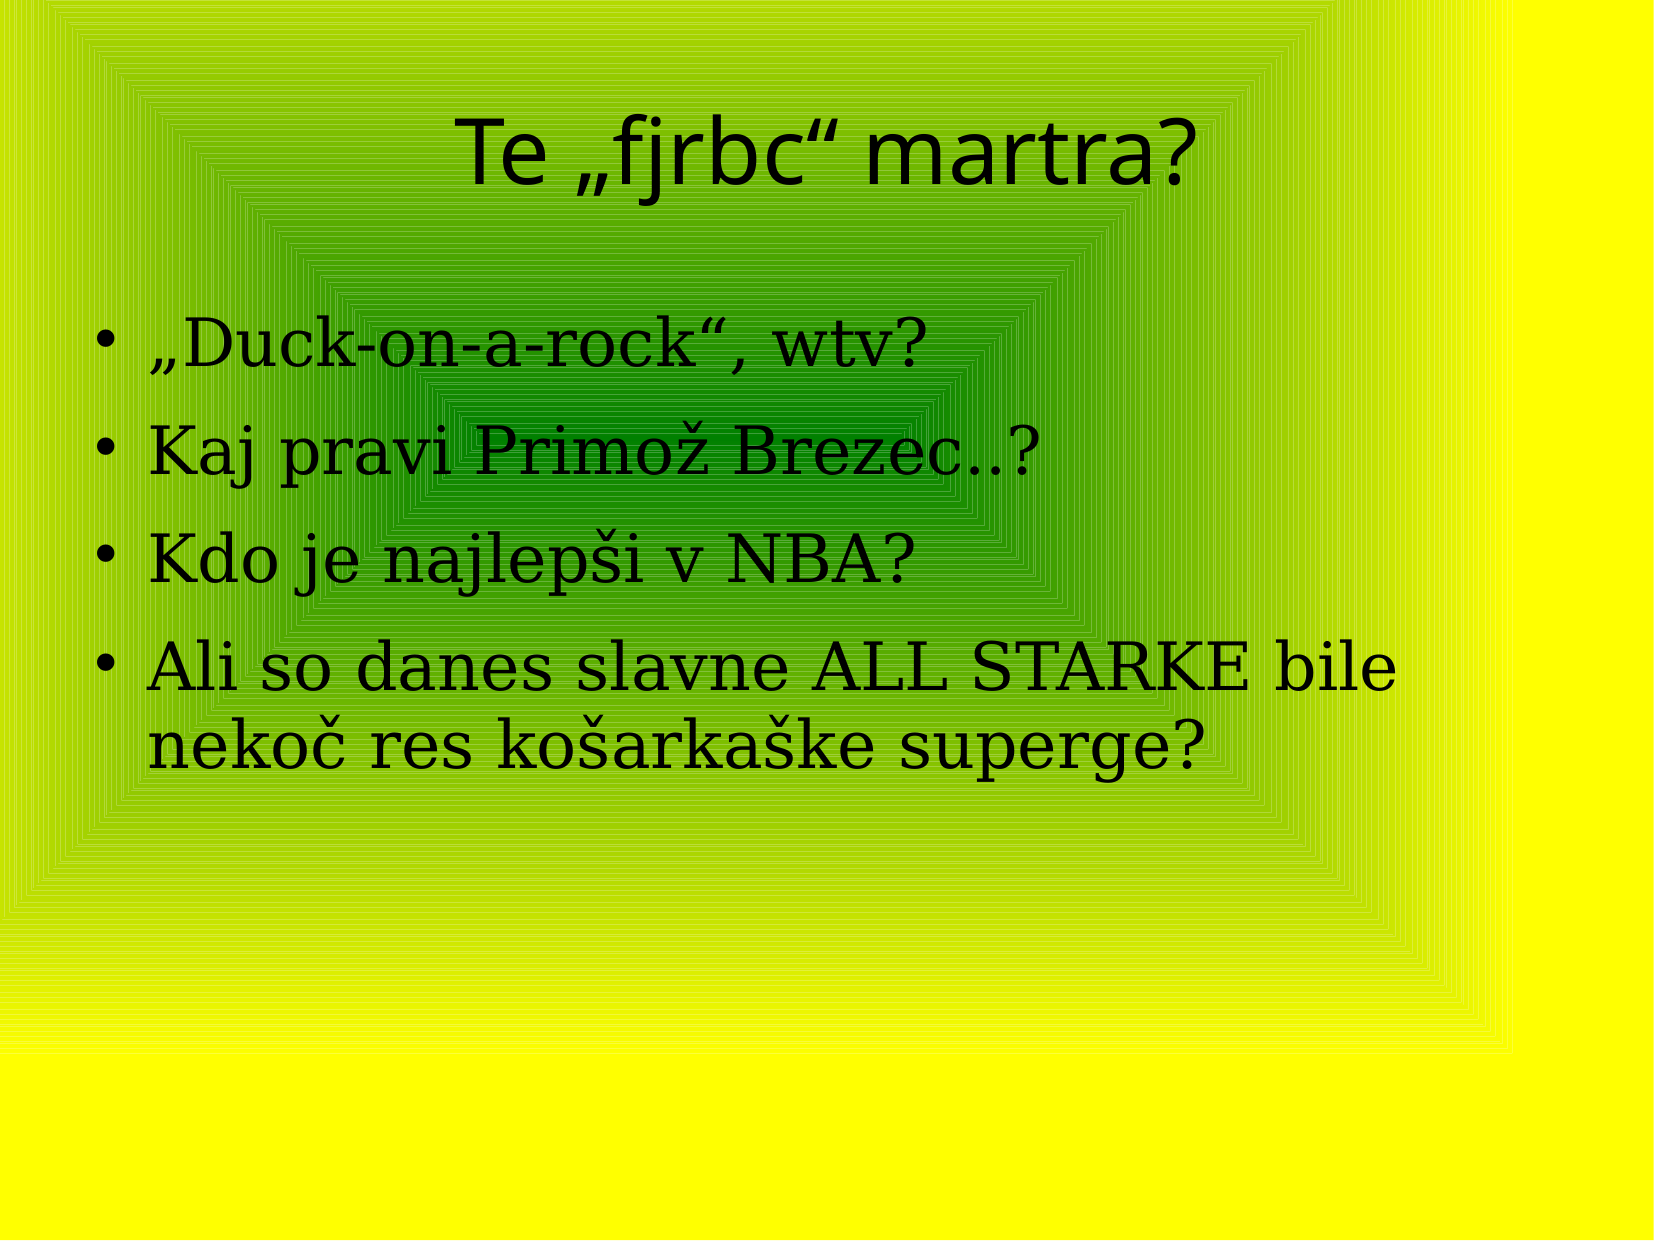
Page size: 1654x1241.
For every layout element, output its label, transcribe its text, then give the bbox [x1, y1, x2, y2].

list „Duck-on-a-rock“, wtv? Kaj pravi Primož Brezec..? Kdo je najlepši v NBA? Ali so danes slavne ALL STARKE bile nekoč res košarkaške superge? [76, 303, 1566, 1123]
title Te „fjrbc“ martra? [82, 49, 1571, 257]
